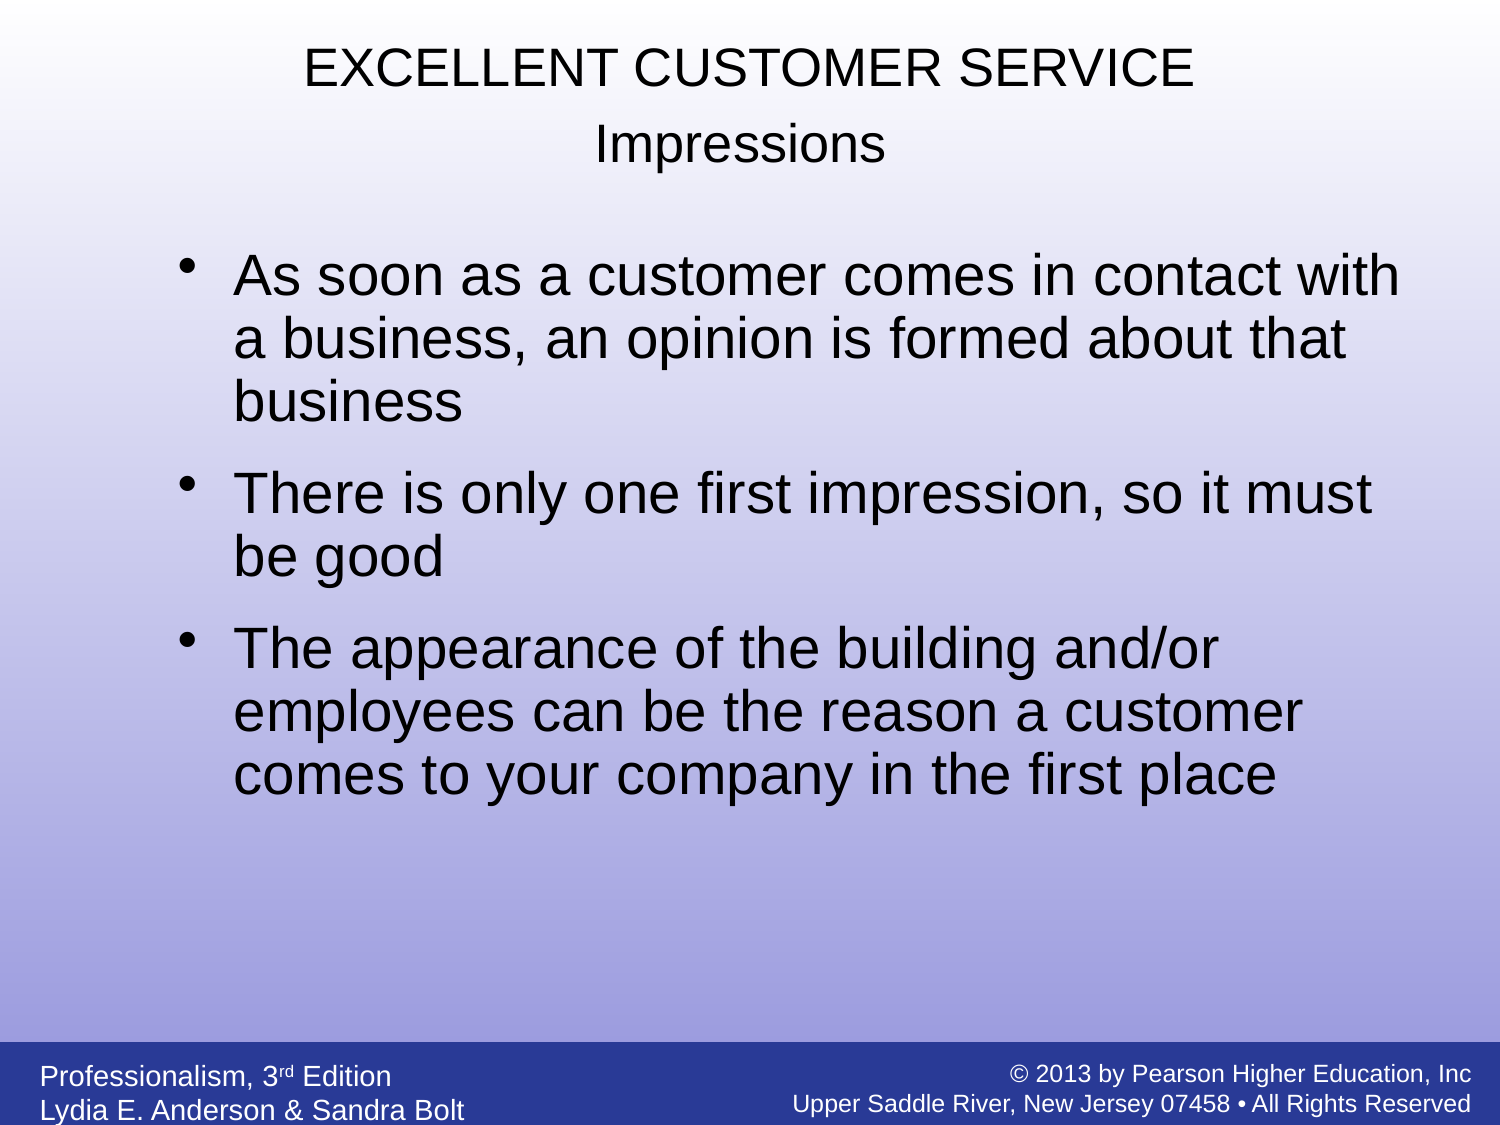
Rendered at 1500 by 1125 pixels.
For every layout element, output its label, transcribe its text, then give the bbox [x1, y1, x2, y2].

list As soon as a customer comes in contact with a business, an opinion is formed about that business There is only one first impression, so it must be good The appearance of the building and/or employees can be the reason a customer comes to your company in the first place [162, 237, 1451, 963]
title EXCELLENT CUSTOMER SERVICE Impressions [49, 24, 1451, 201]
picture [0, 1042, 1500, 1125]
